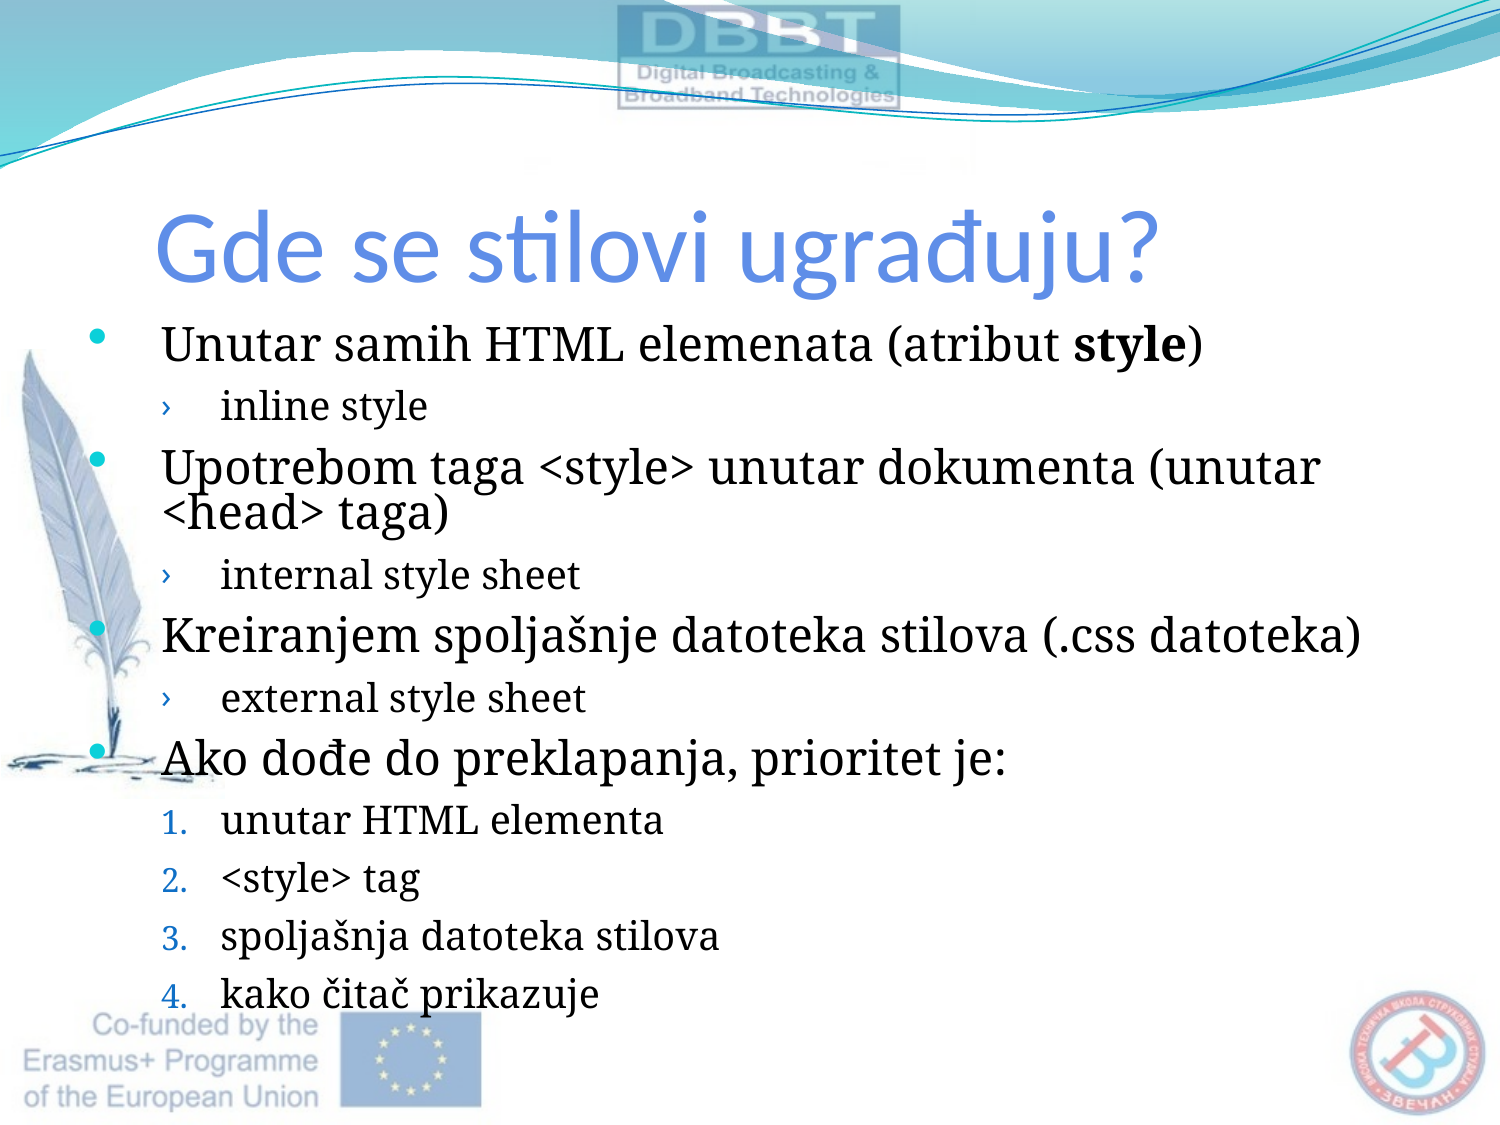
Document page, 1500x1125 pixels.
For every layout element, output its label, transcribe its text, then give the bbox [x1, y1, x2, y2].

title Gde se stilovi ugrađuju? [75, 115, 1425, 303]
list Unutar samih HTML elemenata (atribut style) inline style Upotrebom taga <style> unutar dokumenta (unutar <head> taga) internal style sheet Kreiranjem spoljašnje datoteka stilova (.css datoteka) external style sheet Ako dođe do preklapanja, prioritet je: unutar HTML elementa <style> tag spoljašnja datoteka stilova kako čitač prikazuje [75, 317, 1425, 1038]
picture [1, 349, 226, 799]
